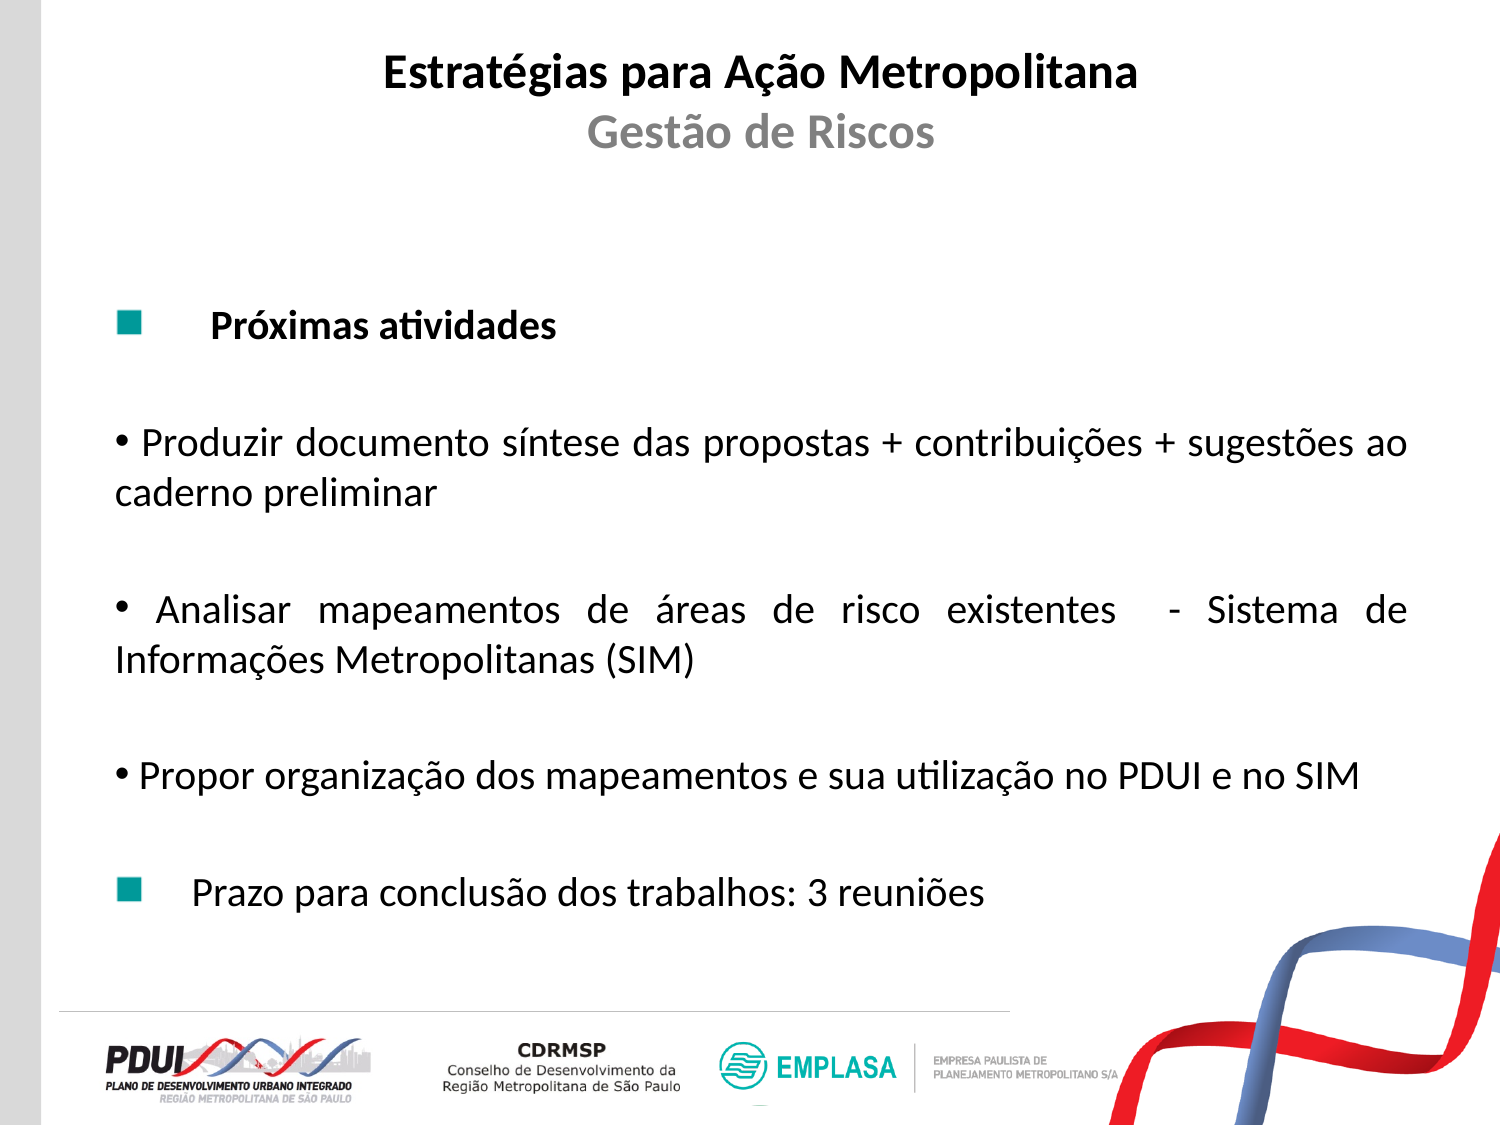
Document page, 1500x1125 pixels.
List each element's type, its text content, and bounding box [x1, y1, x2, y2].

text_box Próximas atividades Produzir documento síntese das propostas + contribuições + sugestões ao caderno preliminar Analisar mapeamentos de áreas de risco existentes - Sistema de Informações Metropolitanas (SIM) Propor organização dos mapeamentos e sua utilização no PDUI e no SIM Prazo para conclusão dos trabalhos: 3 reuniões [100, 290, 1424, 917]
picture [442, 1043, 680, 1094]
picture [687, 833, 1500, 1125]
picture [88, 1015, 384, 1125]
picture [115, 875, 145, 905]
picture [115, 308, 145, 338]
title Estratégias para Ação Metropolitana Gestão de Riscos [41, 30, 1483, 171]
